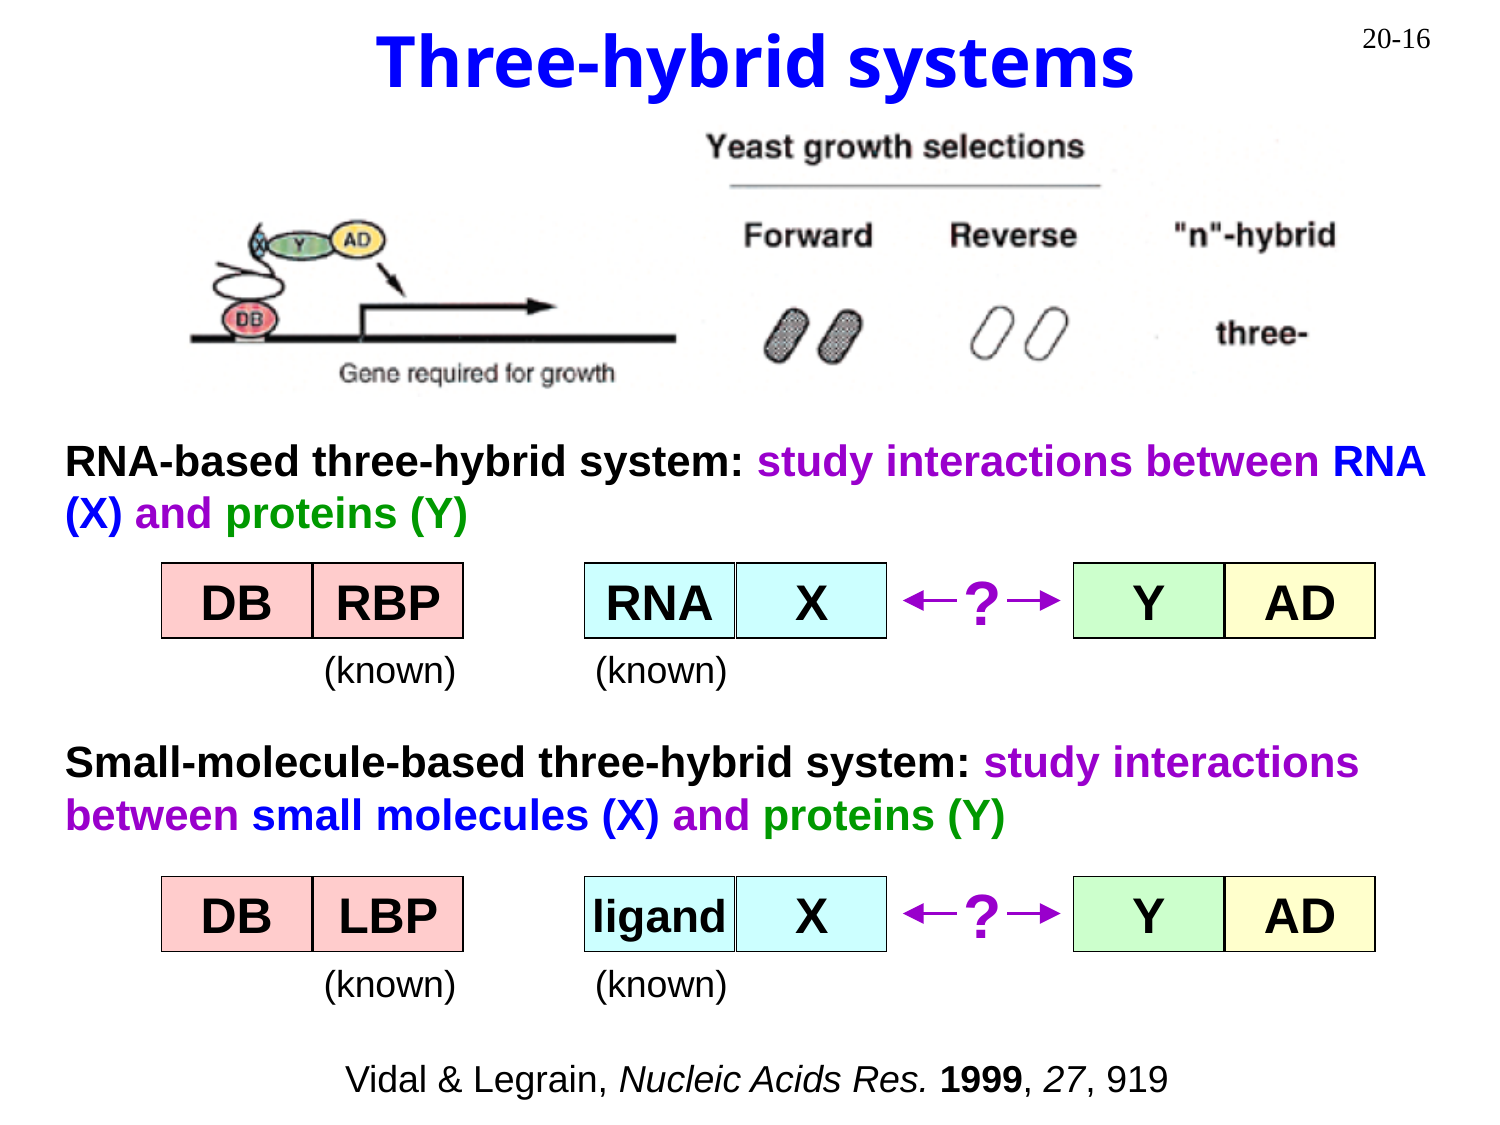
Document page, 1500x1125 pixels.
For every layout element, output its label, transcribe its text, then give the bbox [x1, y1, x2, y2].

text_box RNA-based three-hybrid system: study interactions between RNA (X) and proteins (Y) [50, 424, 1450, 545]
text_box DB [161, 562, 312, 638]
text_box ? [942, 555, 1023, 646]
text_box X [736, 562, 887, 638]
text_box Vidal & Legrain, Nucleic Acids Res. 1999, 27, 919 [132, 1047, 1382, 1108]
text_box X [736, 876, 887, 952]
text_box RNA [584, 562, 735, 638]
text_box Small-molecule-based three-hybrid system: study interactions between small molecules (X) and proteins (Y) [49, 726, 1475, 847]
text_box ligand [584, 876, 735, 952]
text_box Y [1073, 562, 1224, 638]
text_box AD [1224, 876, 1375, 952]
text_box DB [161, 876, 312, 952]
text_box (known) [302, 638, 479, 699]
text_box (known) [302, 952, 479, 1012]
text_box LBP [313, 876, 464, 952]
text_box (known) [573, 952, 750, 1012]
text_box ? [942, 868, 1023, 959]
text_box Three-hybrid systems [360, 9, 1152, 110]
text_box RBP [313, 562, 464, 638]
text_box Y [1073, 876, 1224, 952]
text_box AD [1224, 562, 1375, 638]
text_box (known) [573, 638, 750, 699]
picture [182, 119, 1346, 397]
